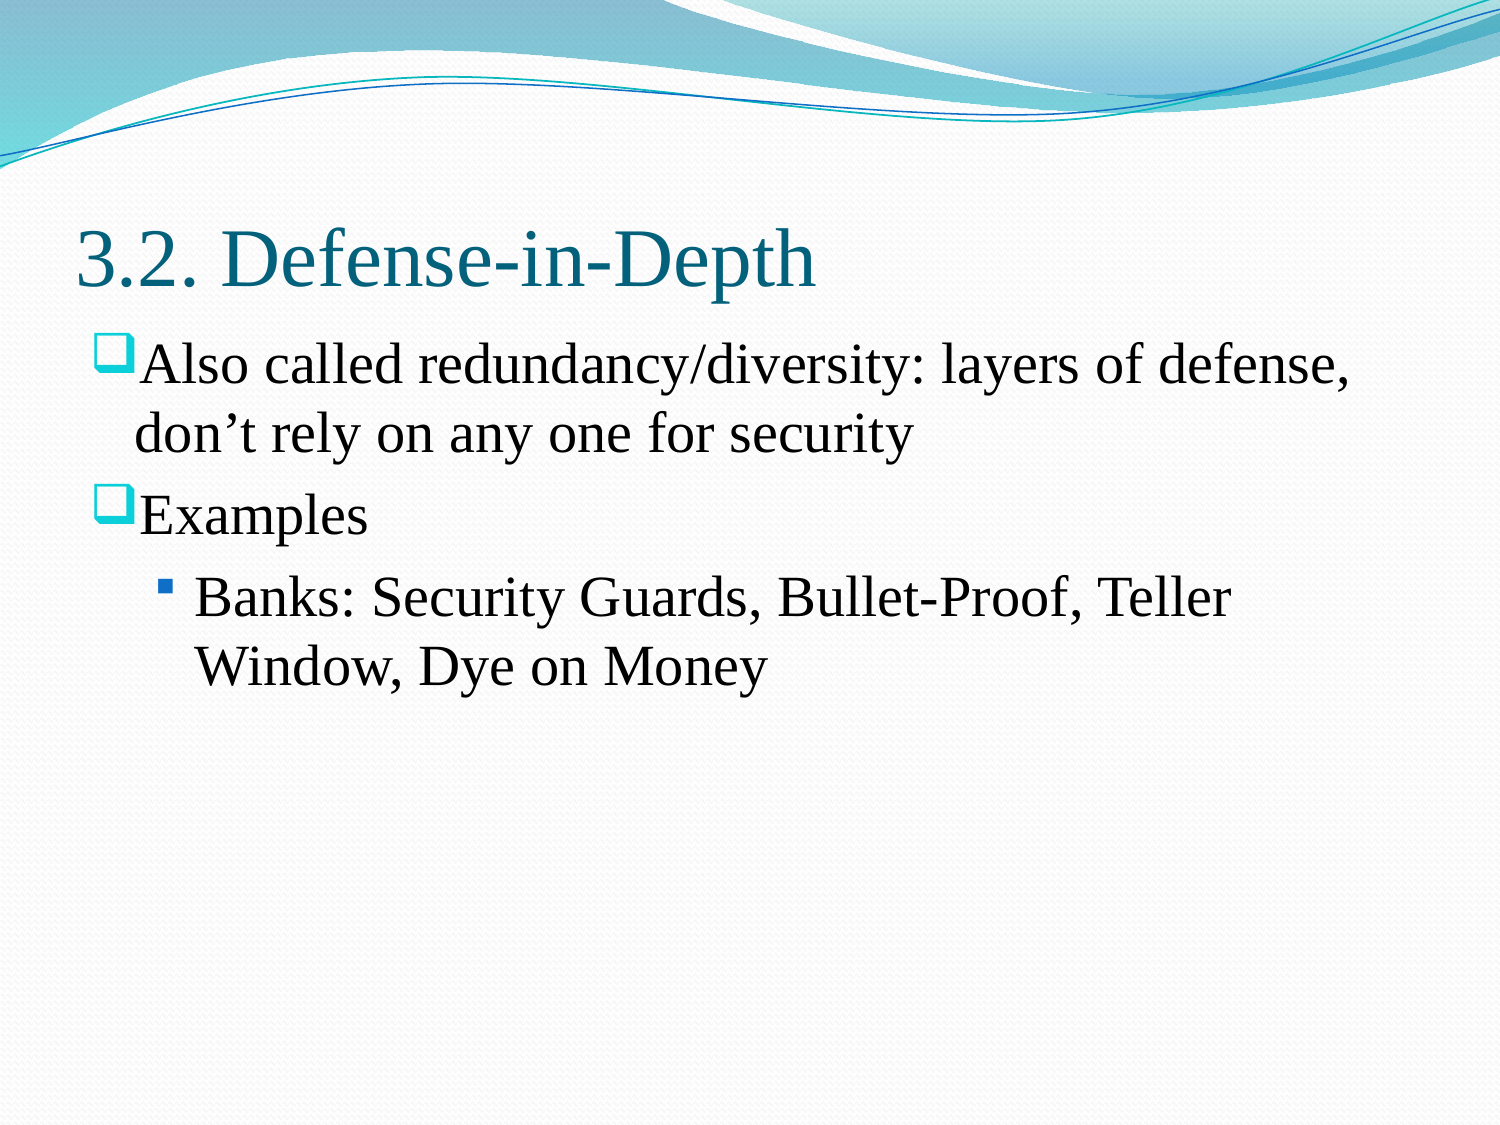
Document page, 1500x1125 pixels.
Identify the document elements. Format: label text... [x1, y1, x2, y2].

list Also called redundancy/diversity: layers of defense, don’t rely on any one for security Examples Banks: Security Guards, Bullet-Proof, Teller Window, Dye on Money [75, 317, 1425, 1038]
title 3.2. Defense-in-Depth [75, 115, 1425, 303]
